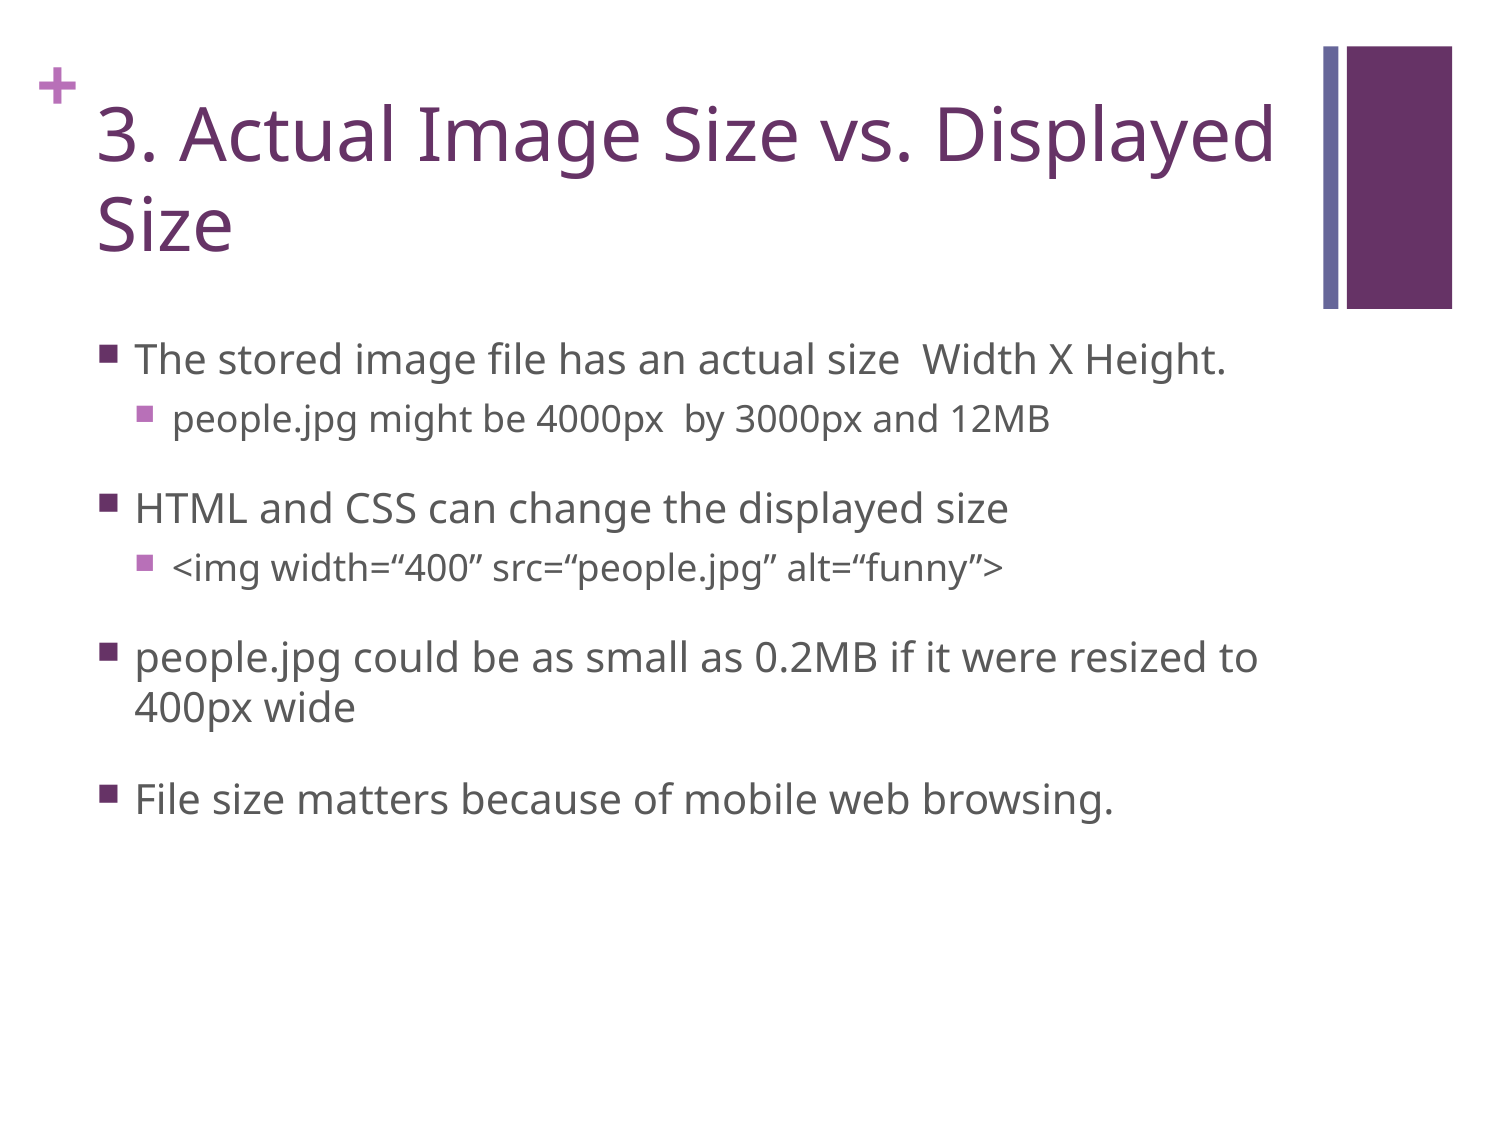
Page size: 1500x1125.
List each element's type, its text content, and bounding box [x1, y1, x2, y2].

title 3. Actual Image Size vs. Displayed Size [81, 79, 1322, 263]
list The stored image file has an actual size Width X Height. people.jpg might be 4000px by 3000px and 12MB HTML and CSS can change the displayed size <img width=“400” src=“people.jpg” alt=“funny”> people.jpg could be as small as 0.2MB if it were resized to 400px wide File size matters because of mobile web browsing. [81, 324, 1322, 1005]
